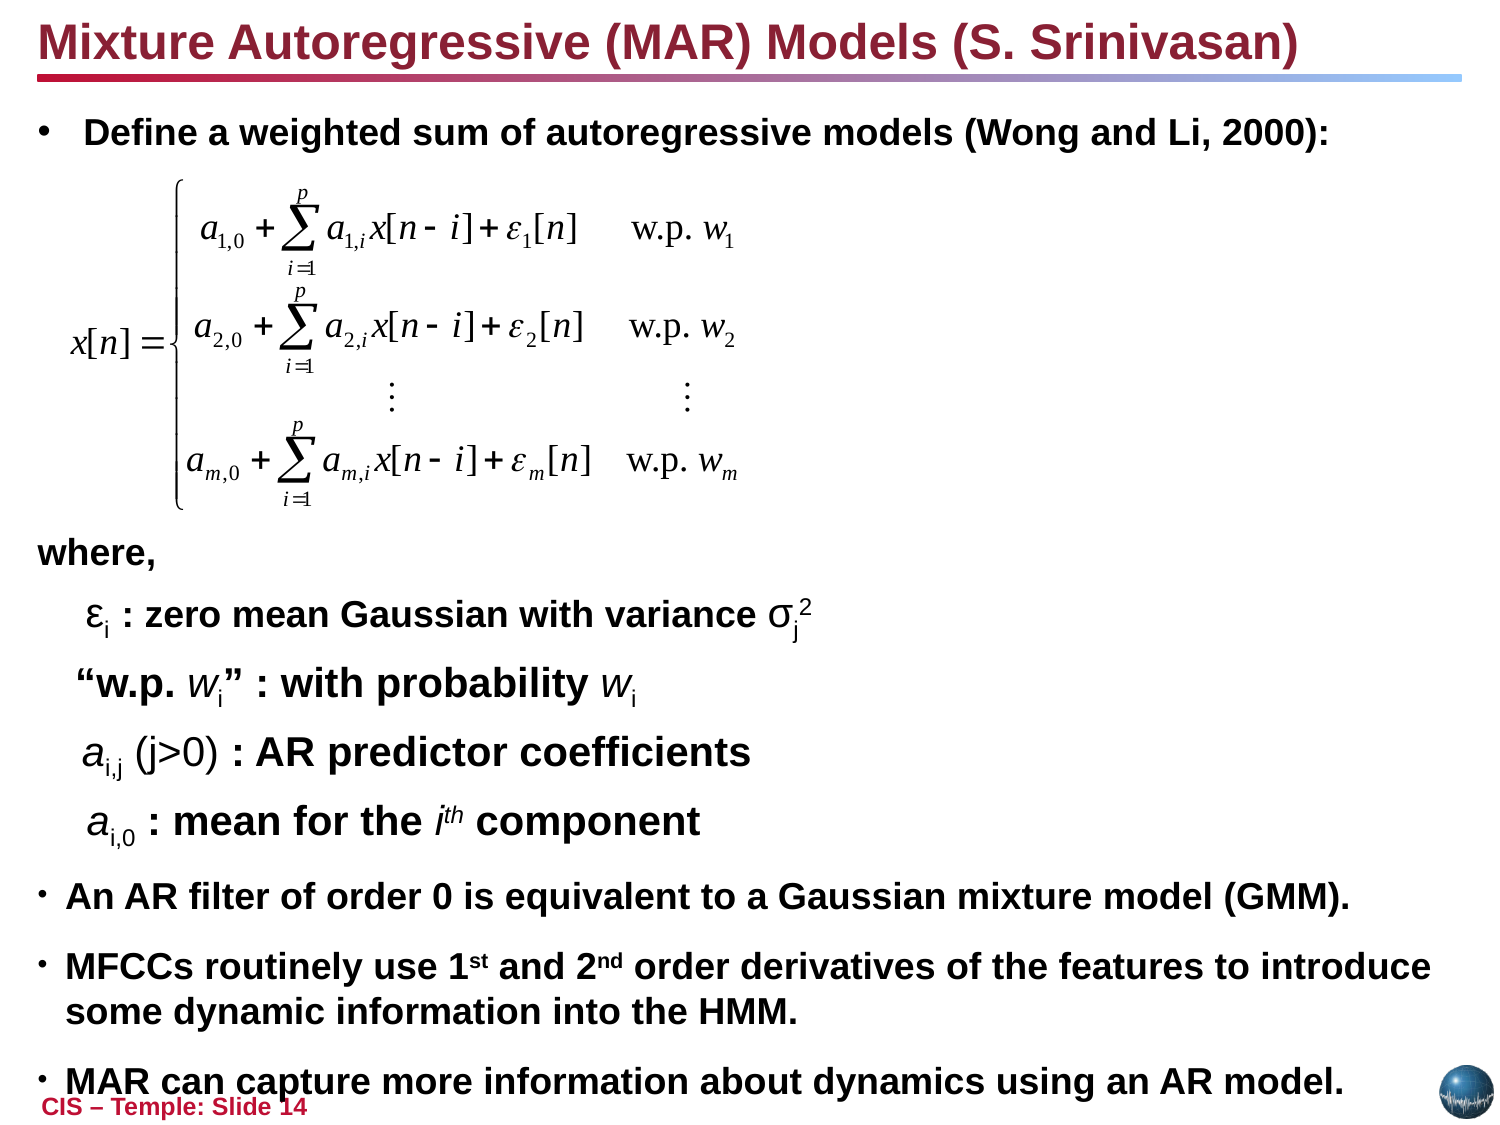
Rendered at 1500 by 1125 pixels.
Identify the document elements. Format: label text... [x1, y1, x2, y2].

text_box Define a weighted sum of autoregressive models (Wong and Li, 2000): where, εi : zero mean Gaussian with variance σj2 “w.p. wi” : with probability wi ai,j (j>0) : AR predictor coefficients ai,0 : mean for the ith component An AR filter of order 0 is equivalent to a Gaussian mixture model (GMM). MFCCs routinely use 1st and 2nd order derivatives of the features to introduce some dynamic information into the HMM. MAR can capture more information about dynamics using an AR model. [37, 108, 1463, 1055]
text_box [62, 173, 748, 517]
text_box Mixture Autoregressive (MAR) Models (S. Srinivasan) [37, 9, 1463, 70]
picture [1439, 1065, 1494, 1119]
